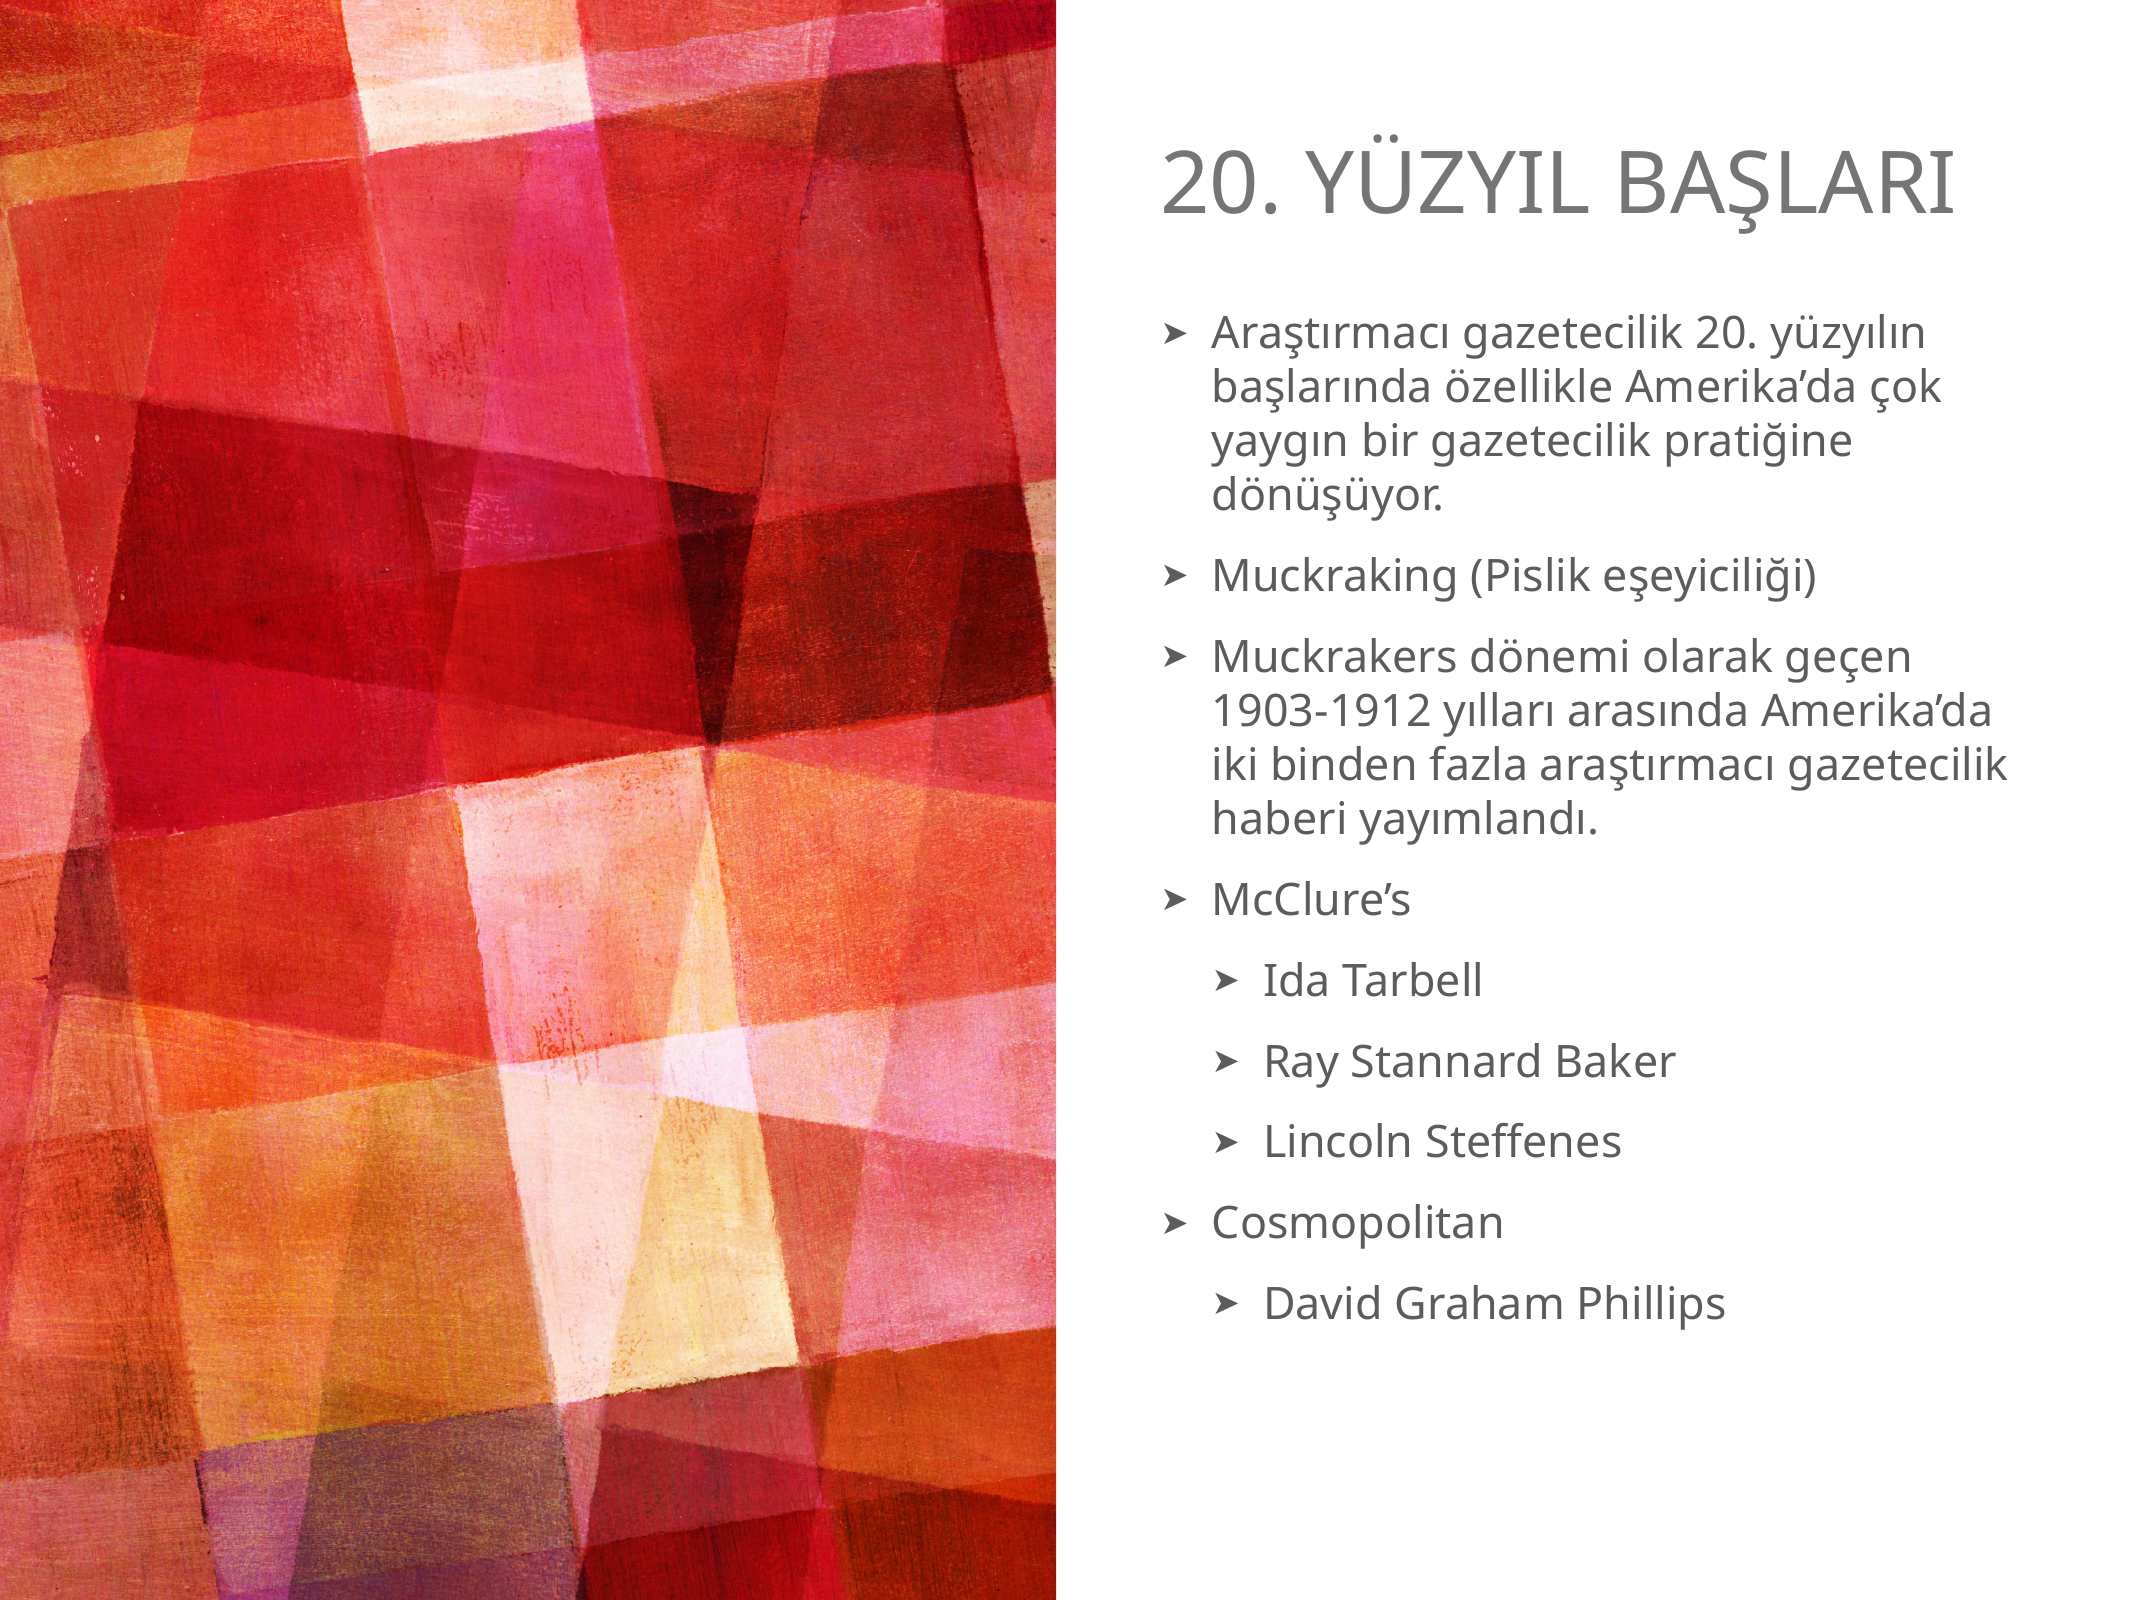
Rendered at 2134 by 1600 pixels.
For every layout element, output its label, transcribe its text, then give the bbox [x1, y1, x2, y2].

title 20. Yüzyıl başları [1151, 118, 2038, 238]
list Araştırmacı gazetecilik 20. yüzyılın başlarında özellikle Amerika’da çok yaygın bir gazetecilik pratiğine dönüşüyor. Muckraking (Pislik eşeyiciliği) Muckrakers dönemi olarak geçen 1903-1912 yılları arasında Amerika’da iki binden fazla araştırmacı gazetecilik haberi yayımlandı. McClure’s Ida Tarbell Ray Stannard Baker Lincoln Steffenes Cosmopolitan David Graham Phillips [1151, 295, 2038, 1482]
picture [0, 0, 1057, 1600]
